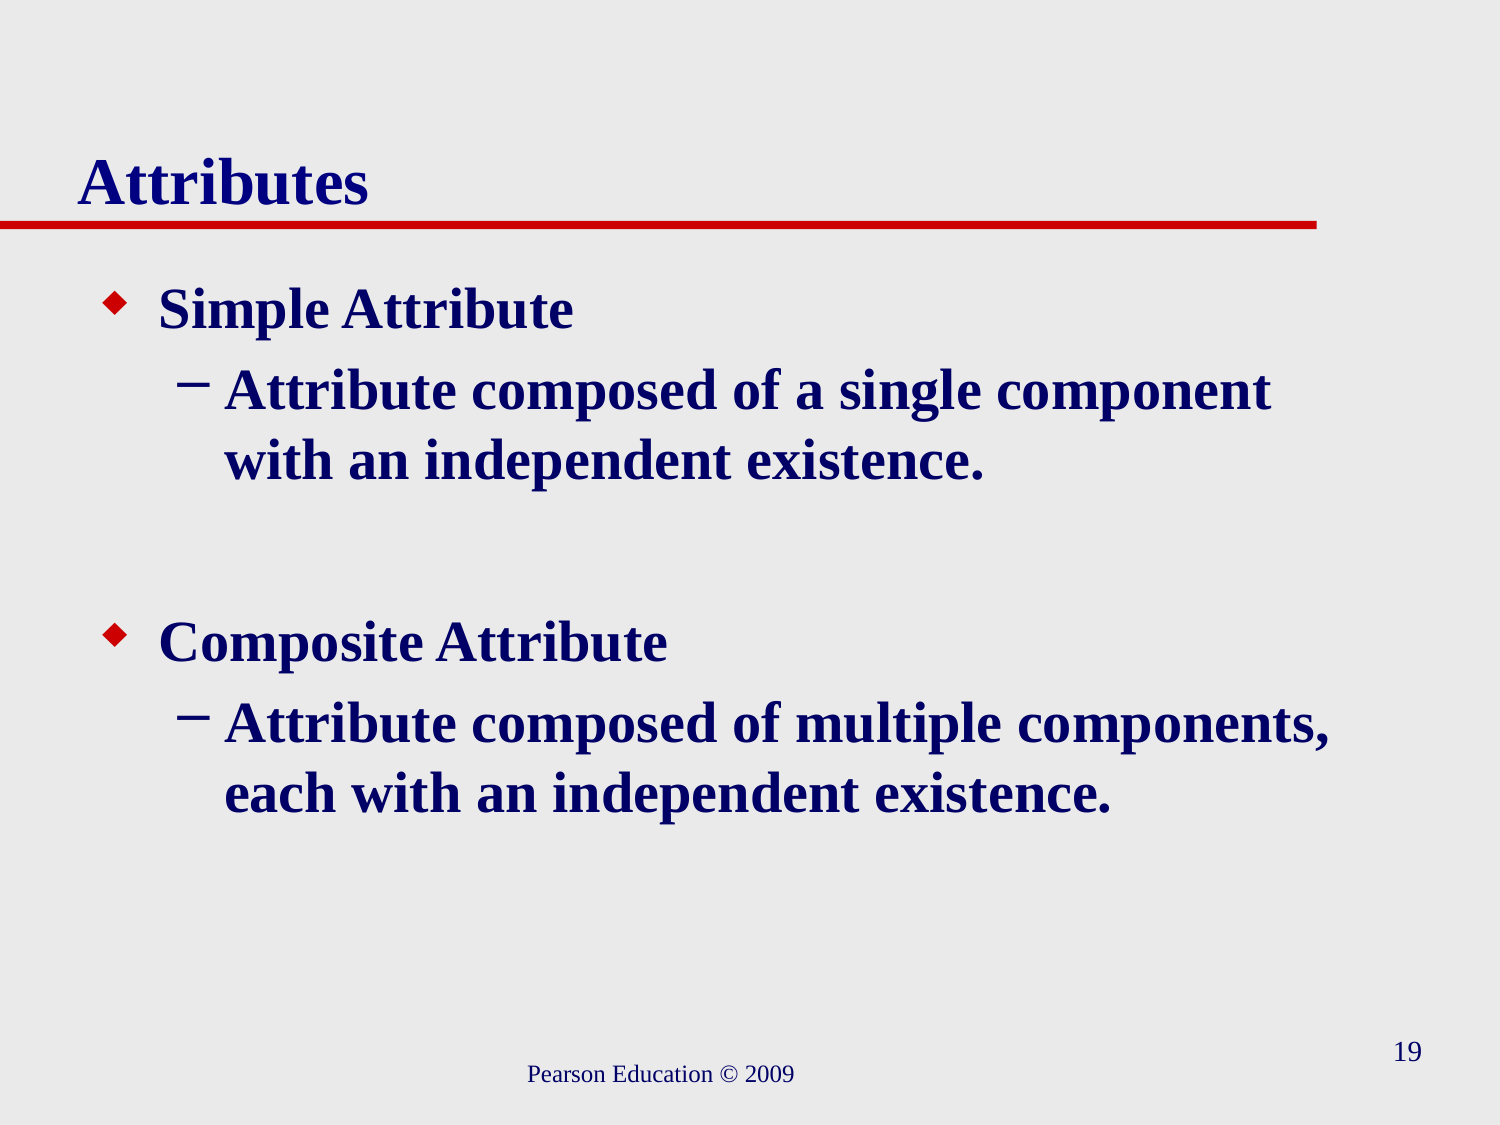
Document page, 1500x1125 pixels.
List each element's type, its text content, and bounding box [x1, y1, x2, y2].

text_box Pearson Education © 2009 [512, 1050, 1038, 1095]
list Simple Attribute Attribute composed of a single component with an independent existence. Composite Attribute Attribute composed of multiple components, each with an independent existence. [87, 262, 1356, 938]
slide_number 19 [1125, 1012, 1438, 1088]
title Attributes [62, 43, 1338, 226]
